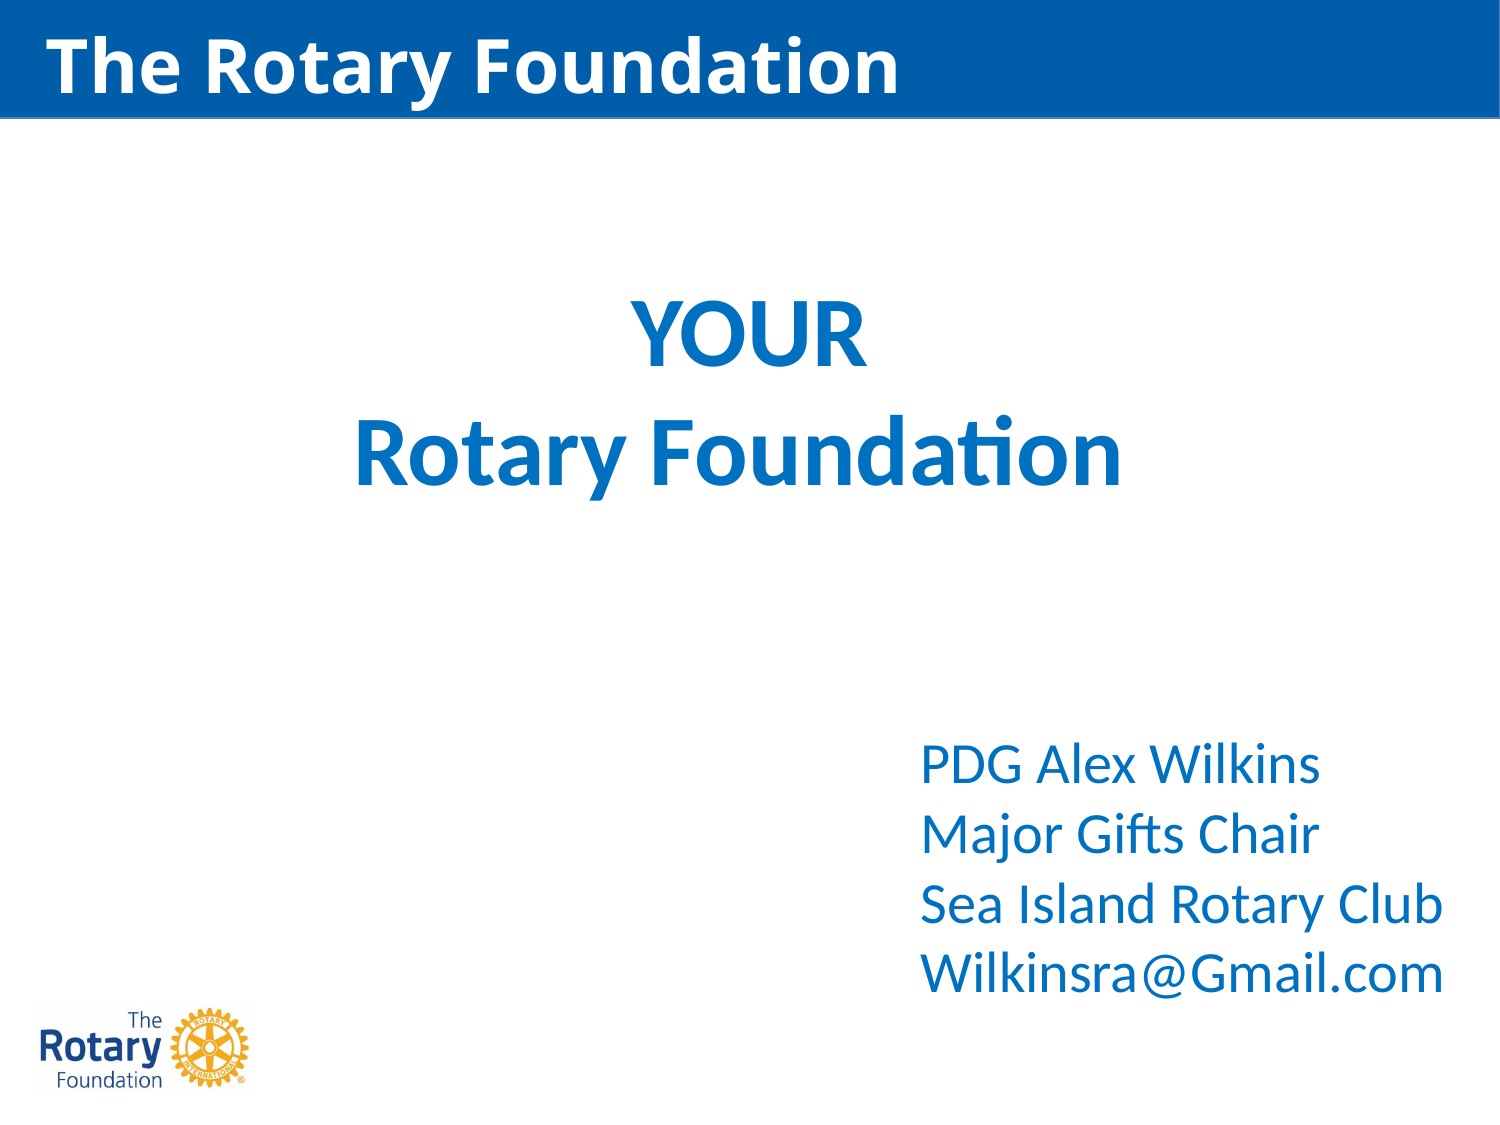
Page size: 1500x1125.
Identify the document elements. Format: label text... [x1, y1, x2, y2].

text_box The Rotary Foundation [31, 28, 1469, 107]
text_box PDG Alex Wilkins Major Gifts Chair Sea Island Rotary Club Wilkinsra@Gmail.com [905, 717, 1469, 1012]
text_box YOUR Rotary Foundation [228, 258, 1272, 514]
picture [35, 1003, 254, 1093]
